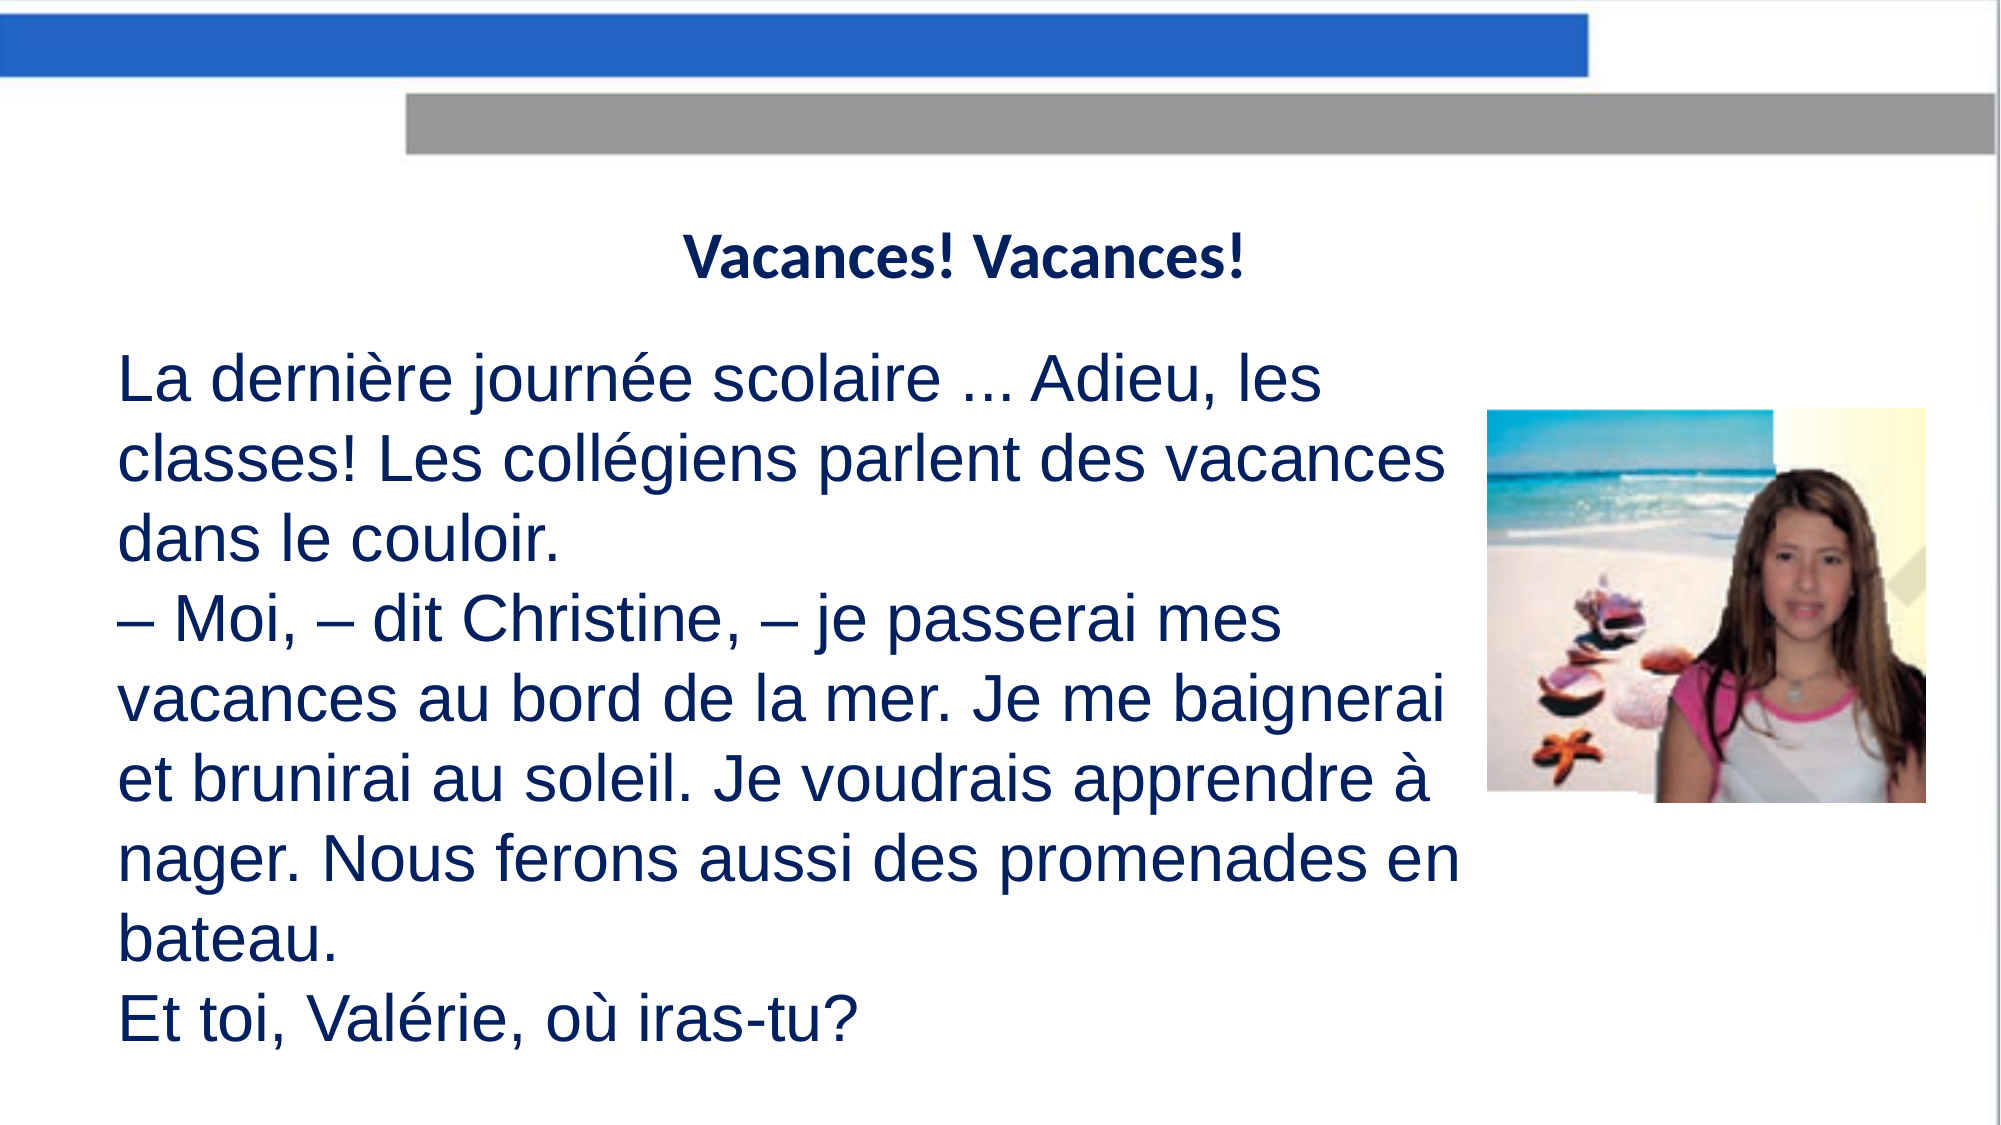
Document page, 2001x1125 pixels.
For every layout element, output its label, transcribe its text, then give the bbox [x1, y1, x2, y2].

picture [0, 0, 2001, 1125]
text_box La dernière journée scolaire ... Adieu, les classes! Les collégiens parlent des vacances dans le couloir. – Moi, – dit Christine, – je passerai mes vacances au bord de la mer. Je me baignerai et brunirai au soleil. Je voudrais apprendre à nager. Nous ferons aussi des promenades en bateau. Et toi, Valérie, où iras-tu? [102, 327, 1483, 1062]
text_box Vacances! Vacances! [668, 204, 1263, 299]
